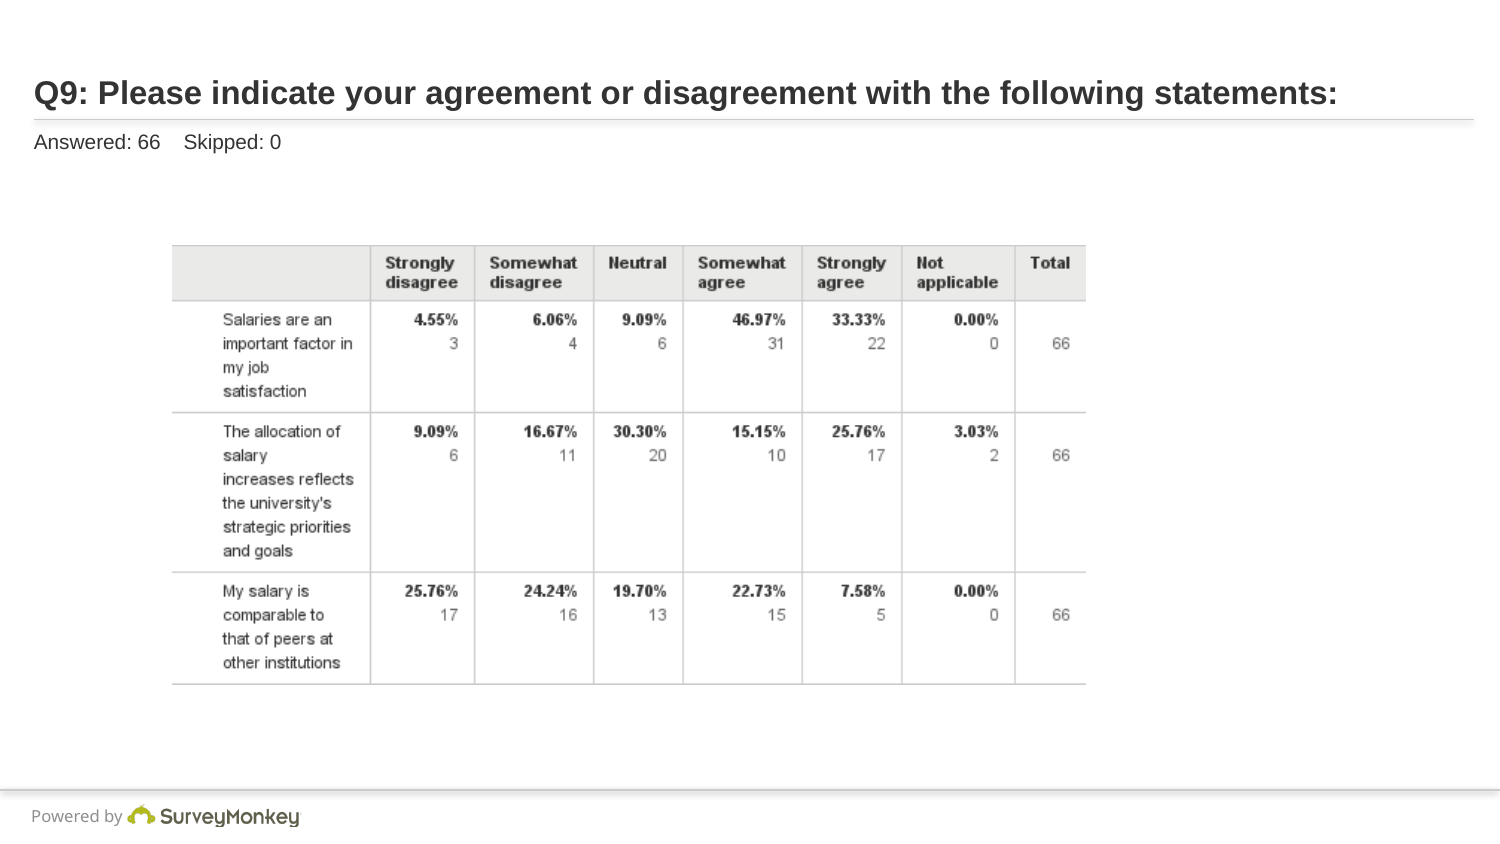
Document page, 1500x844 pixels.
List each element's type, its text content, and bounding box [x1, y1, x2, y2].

picture [171, 245, 1087, 685]
list Answered: 66 Skipped: 0 [18, 120, 894, 162]
title Q9: Please indicate your agreement or disagreement with the following statements: [18, 54, 1369, 119]
